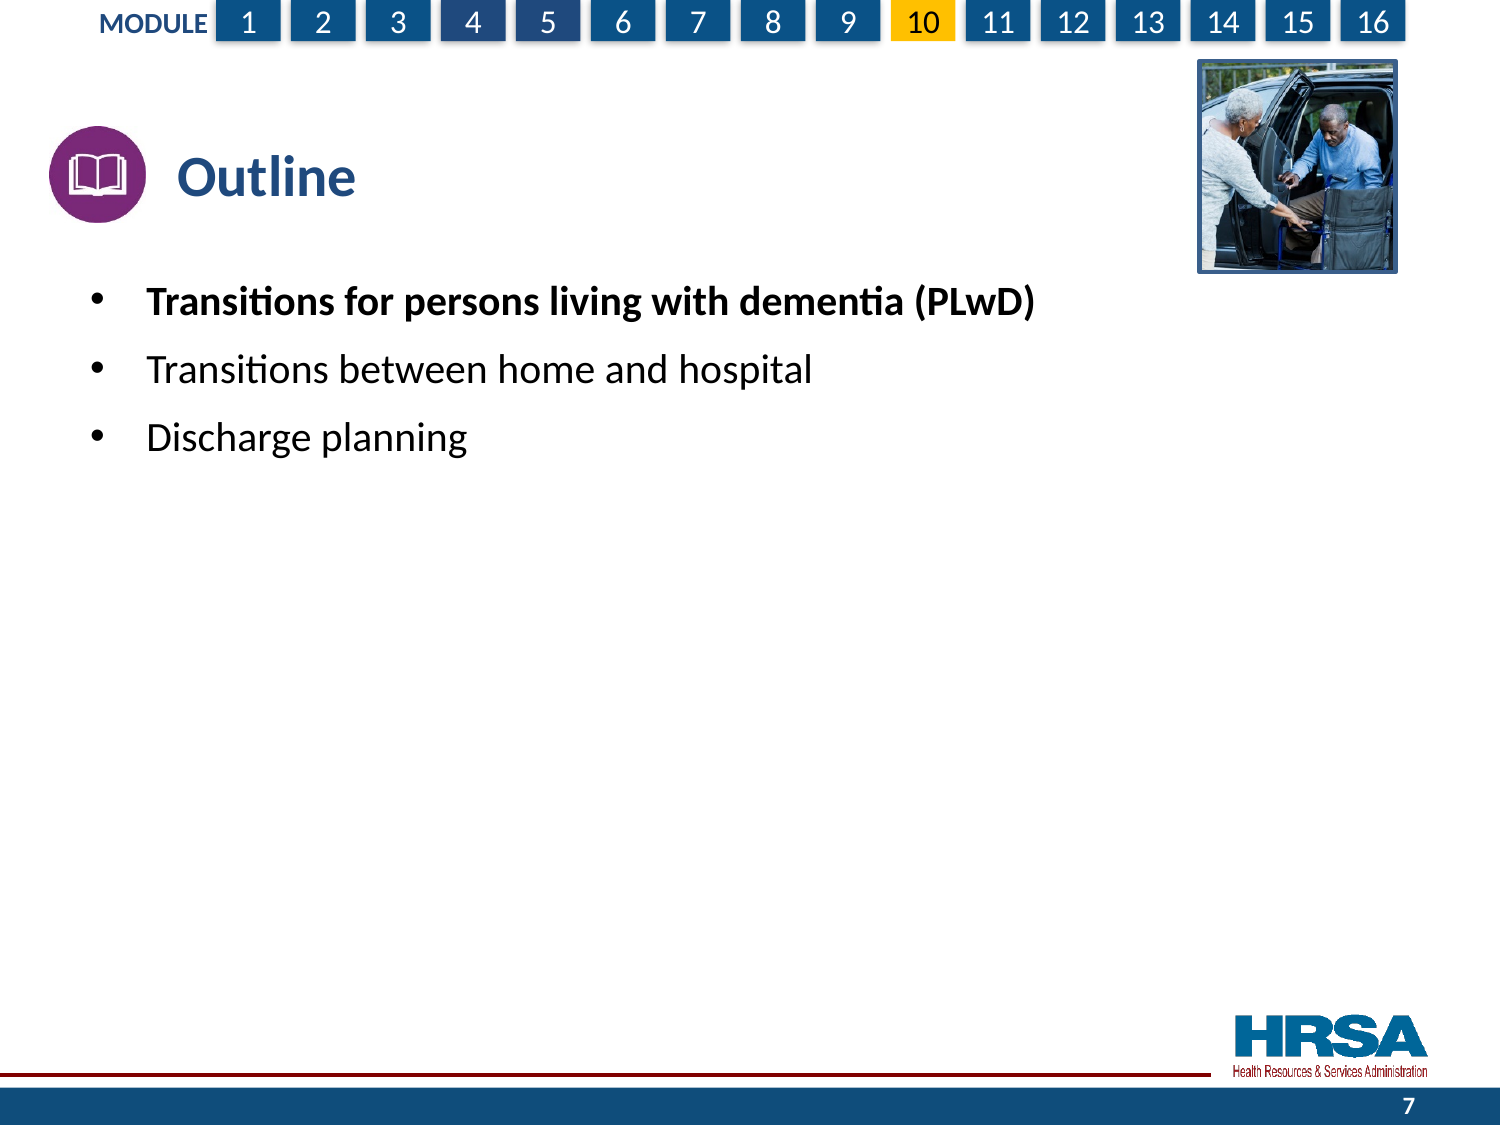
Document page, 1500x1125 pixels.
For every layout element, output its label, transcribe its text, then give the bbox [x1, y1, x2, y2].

title Outline [161, 130, 1196, 217]
picture [1210, 1002, 1450, 1083]
list Transitions for persons living with dementia (PLwD) Transitions between home and hospital Discharge planning [75, 256, 1425, 474]
picture [49, 126, 146, 223]
picture [1201, 62, 1394, 271]
